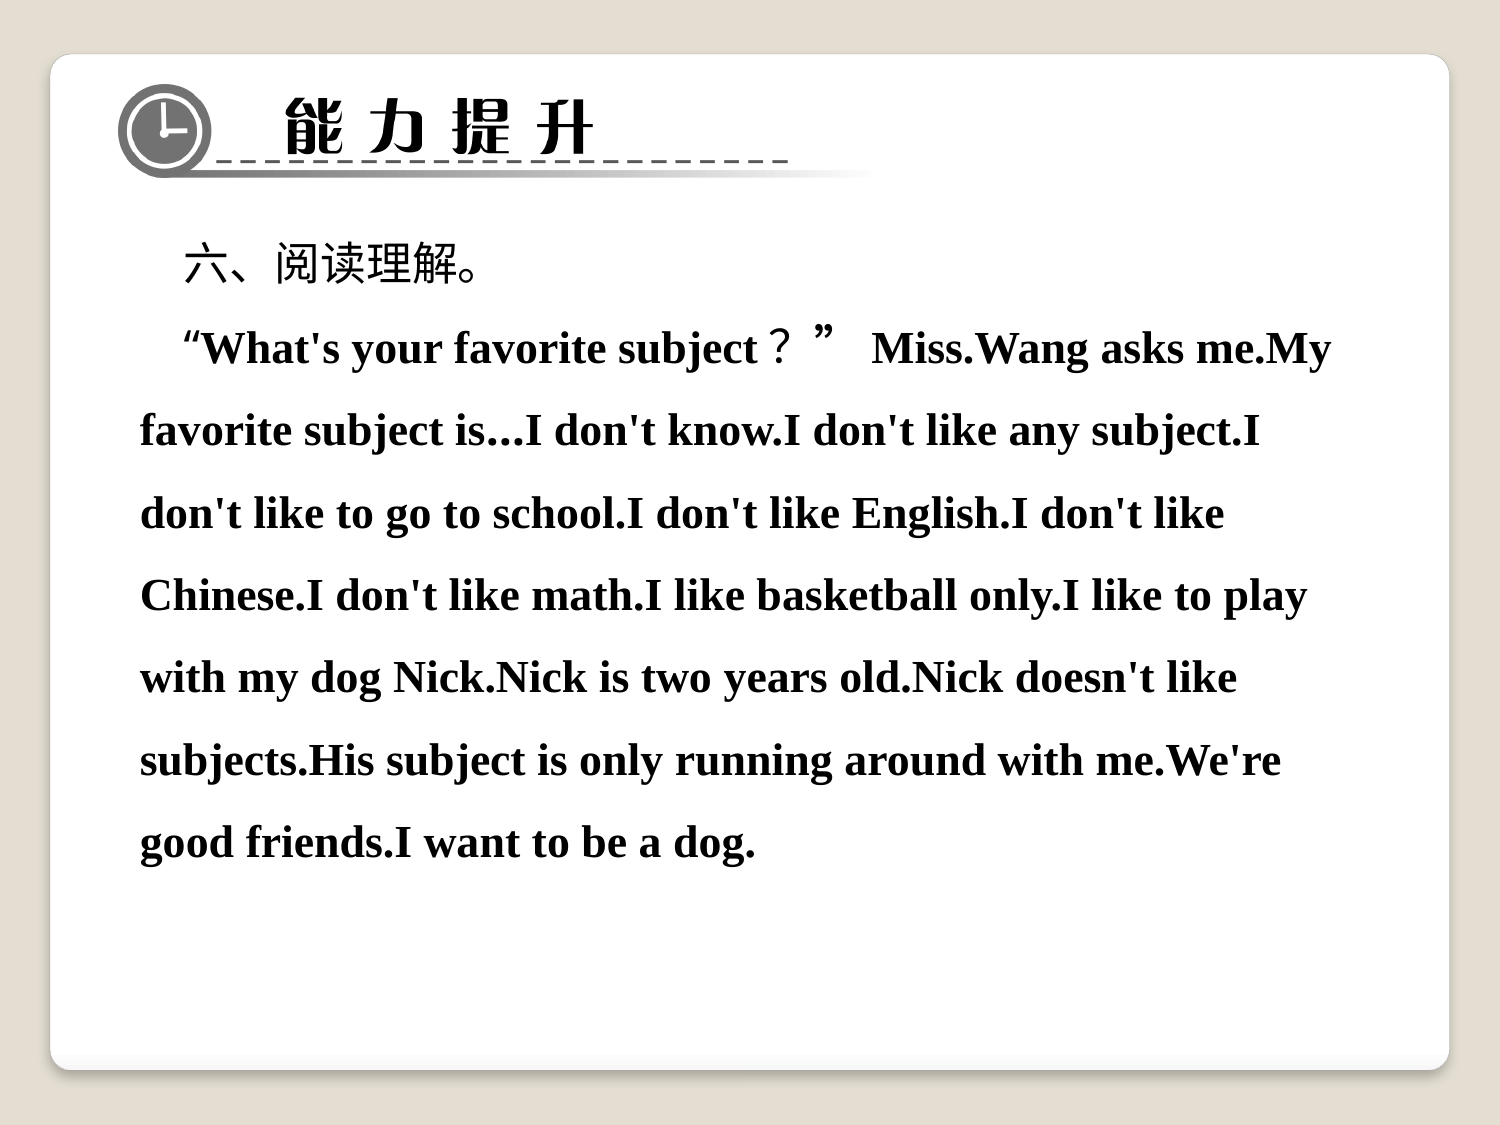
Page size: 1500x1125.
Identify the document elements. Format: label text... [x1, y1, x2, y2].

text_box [112, 62, 1113, 190]
text_box 六、阅读理解。 “What's your favorite subject？”Miss.Wang asks me.My favorite subject is…I don't know.I don't like any subject.I don't like to go to school.I don't like English.I don't like Chinese.I don't like math.I like basketball only.I like to play with my dog Nick.Nick is two years old.Nick doesn't like subjects.His subject is only running around with me.We're good friends.I want to be a dog. [125, 200, 1375, 875]
